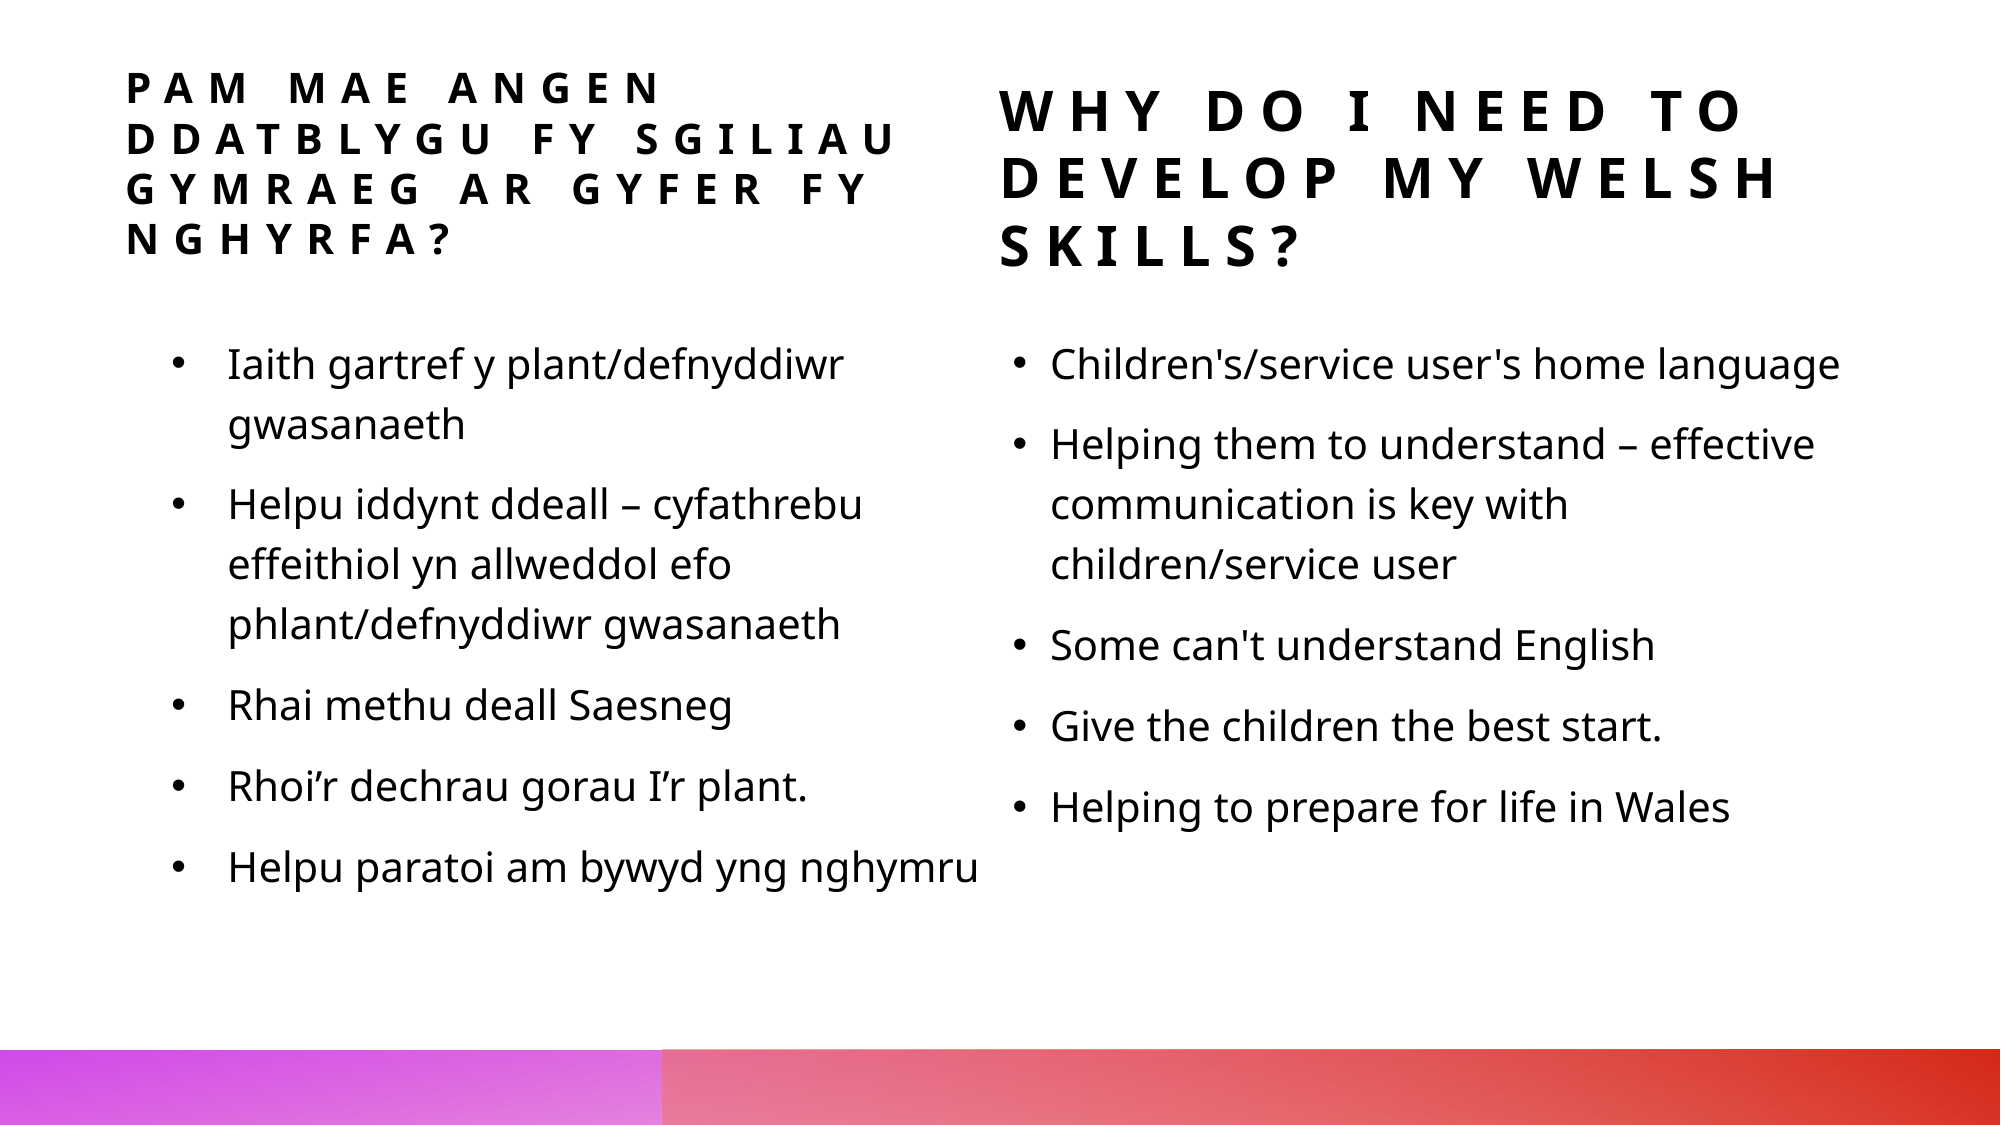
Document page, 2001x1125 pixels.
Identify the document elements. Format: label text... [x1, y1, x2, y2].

list Iaith gartref y plant/defnyddiwr gwasanaeth Helpu iddynt ddeall – cyfathrebu effeithiol yn allweddol efo phlant/defnyddiwr gwasanaeth Rhai methu deall Saesneg Rhoi’r dechrau gorau I’r plant. Helpu paratoi am bywyd yng nghymru [171, 327, 988, 1014]
text_box PAM MAE ANGEN DDATBLYGU FY SGILIAU Gymraeg ar gyfer fy nghyrfa? [125, 61, 988, 264]
title Why do I need to develop my welsh skills? [999, 75, 1863, 278]
list Children's/service user's home language Helping them to understand – effective communication is key with children/service user Some can't understand English Give the children the best start. Helping to prepare for life in Wales [1012, 327, 1863, 1014]
